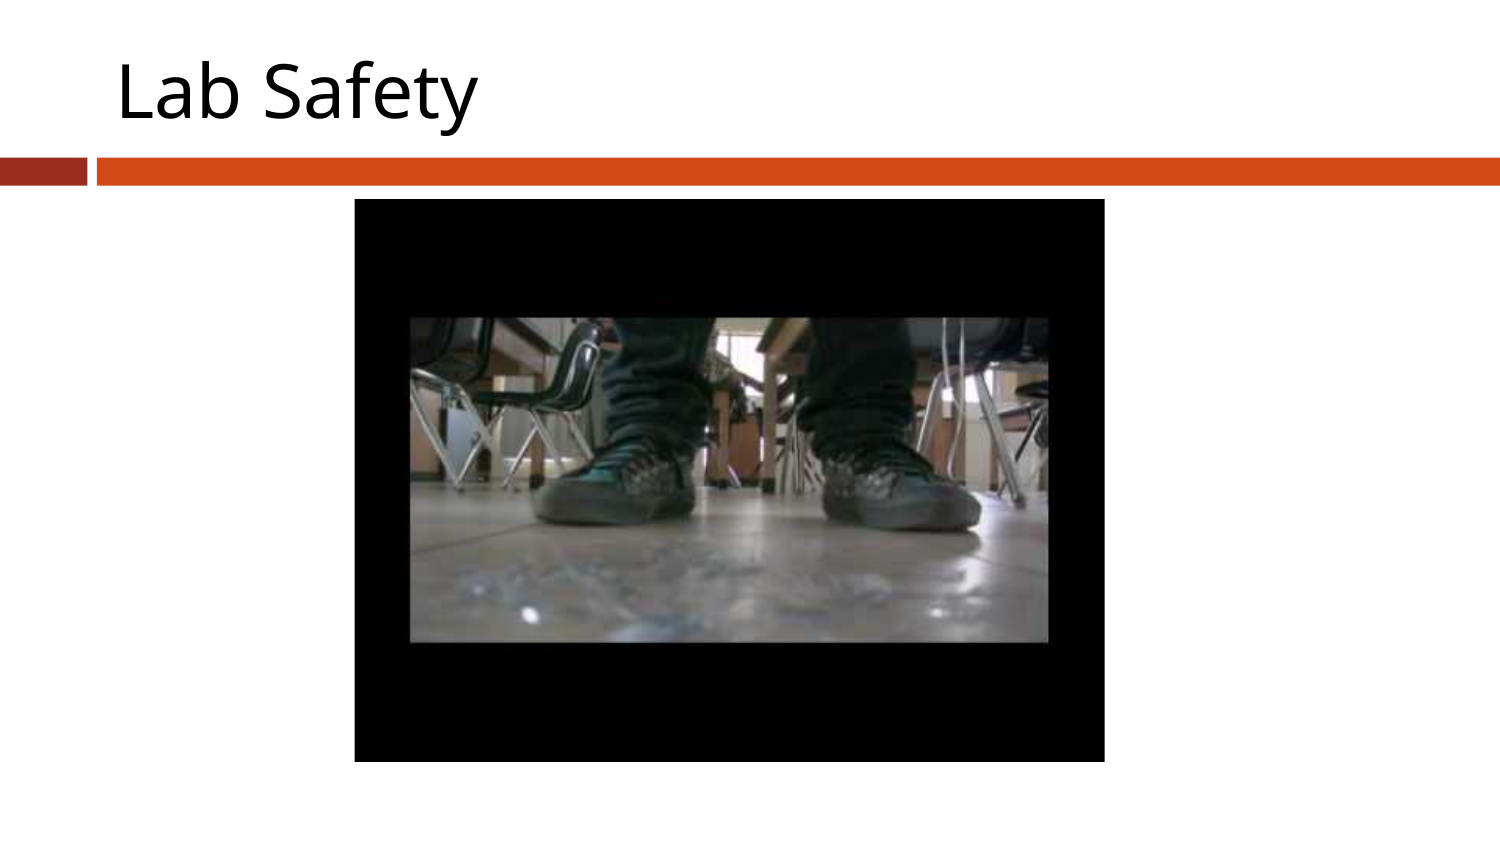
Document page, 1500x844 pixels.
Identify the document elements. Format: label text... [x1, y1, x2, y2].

title Lab Safety [100, 28, 1438, 150]
text_box [354, 199, 1105, 762]
